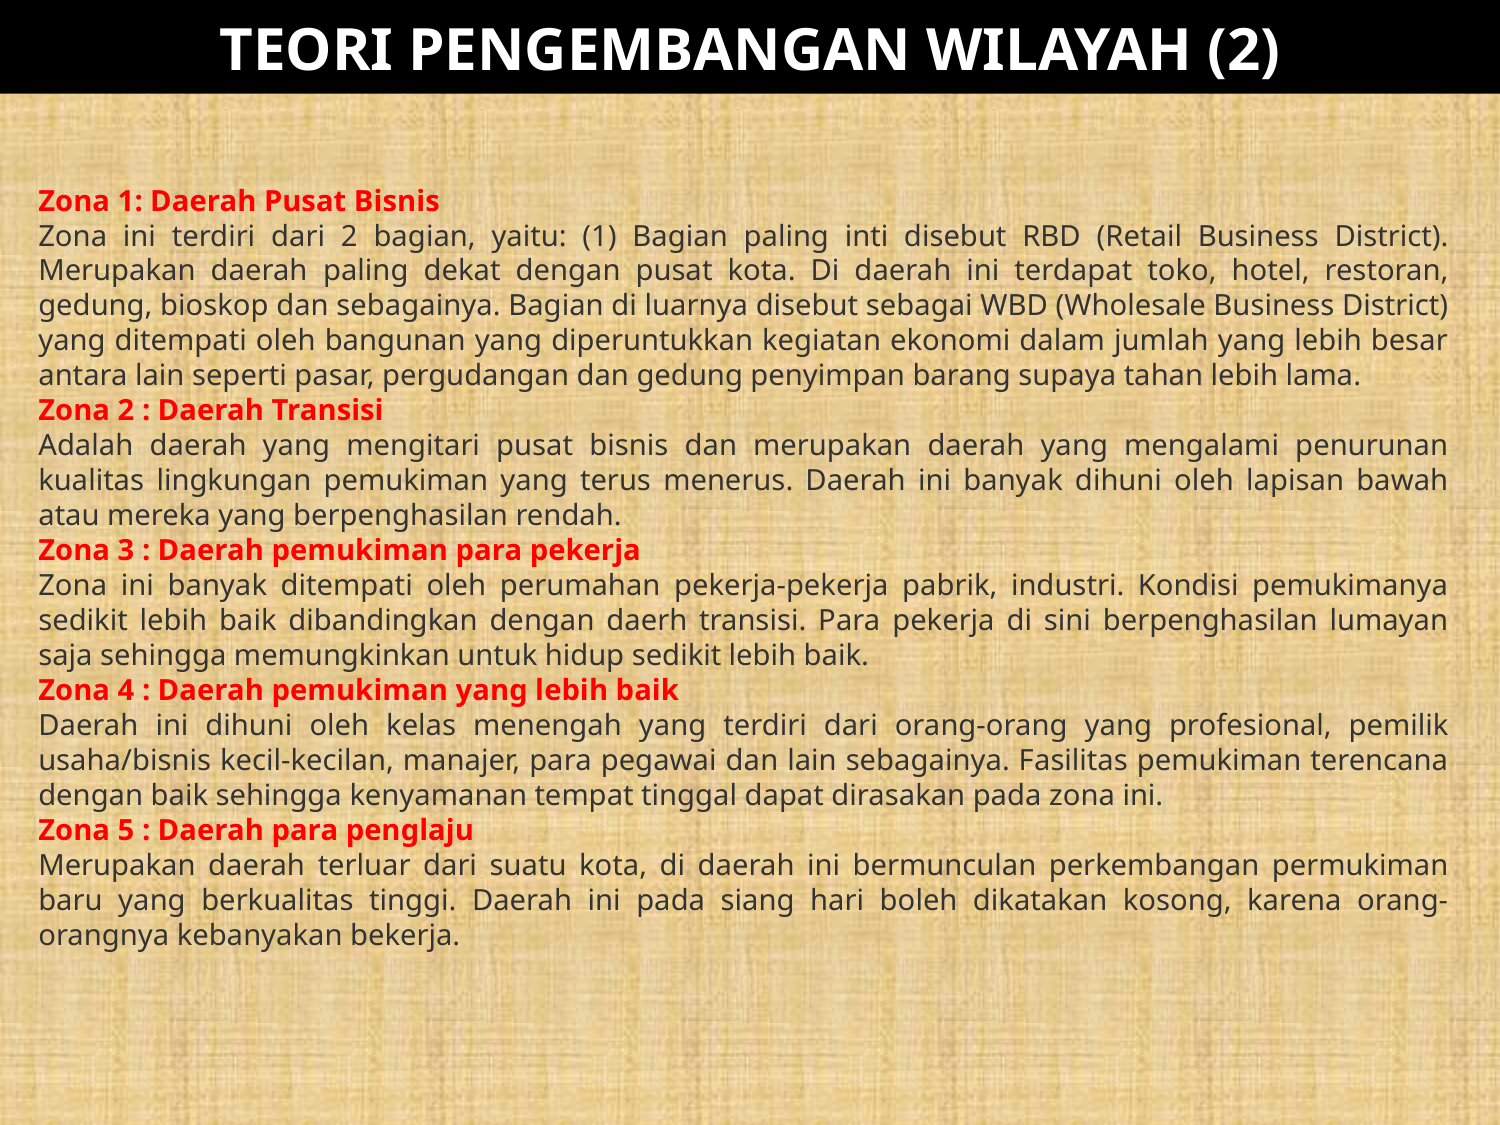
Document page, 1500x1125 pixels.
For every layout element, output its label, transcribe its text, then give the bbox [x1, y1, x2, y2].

picture [0, 94, 1500, 1125]
text_box Zona 1: Daerah Pusat Bisnis Zona ini terdiri dari 2 bagian, yaitu: (1) Bagian paling inti disebut RBD (Retail Business District). Merupakan daerah paling dekat dengan pusat kota. Di daerah ini terdapat toko, hotel, restoran, gedung, bioskop dan sebagainya. Bagian di luarnya disebut sebagai WBD (Wholesale Business District) yang ditempati oleh bangunan yang diperuntukkan kegiatan ekonomi dalam jumlah yang lebih besar antara lain seperti pasar, pergudangan dan gedung penyimpan barang supaya tahan lebih lama. Zona 2 : Daerah Transisi Adalah daerah yang mengitari pusat bisnis dan merupakan daerah yang mengalami penurunan kualitas lingkungan pemukiman yang terus menerus. Daerah ini banyak dihuni oleh lapisan bawah atau mereka yang berpenghasilan rendah. Zona 3 : Daerah pemukiman para pekerja Zona ini banyak ditempati oleh perumahan pekerja-pekerja pabrik, industri. Kondisi pemukimanya sedikit lebih baik dibandingkan dengan daerh transisi. Para pekerja di sini berpenghasilan lumayan saja sehingga memungkinkan untuk hidup sedikit lebih baik. Zona 4 : Daerah pemukiman yang lebih baik Daerah ini dihuni oleh kelas menengah yang terdiri dari orang-orang yang profesional, pemilik usaha/bisnis kecil-kecilan, manajer, para pegawai dan lain sebagainya. Fasilitas pemukiman terencana dengan baik sehingga kenyamanan tempat tinggal dapat dirasakan pada zona ini. Zona 5 : Daerah para penglaju Merupakan daerah terluar dari suatu kota, di daerah ini bermunculan perkembangan permukiman baru yang berkualitas tinggi. Daerah ini pada siang hari boleh dikatakan kosong, karena orang-orangnya kebanyakan bekerja. [23, 174, 1465, 959]
title TEORI PENGEMBANGAN WILAYAH (2) [0, 0, 1500, 94]
